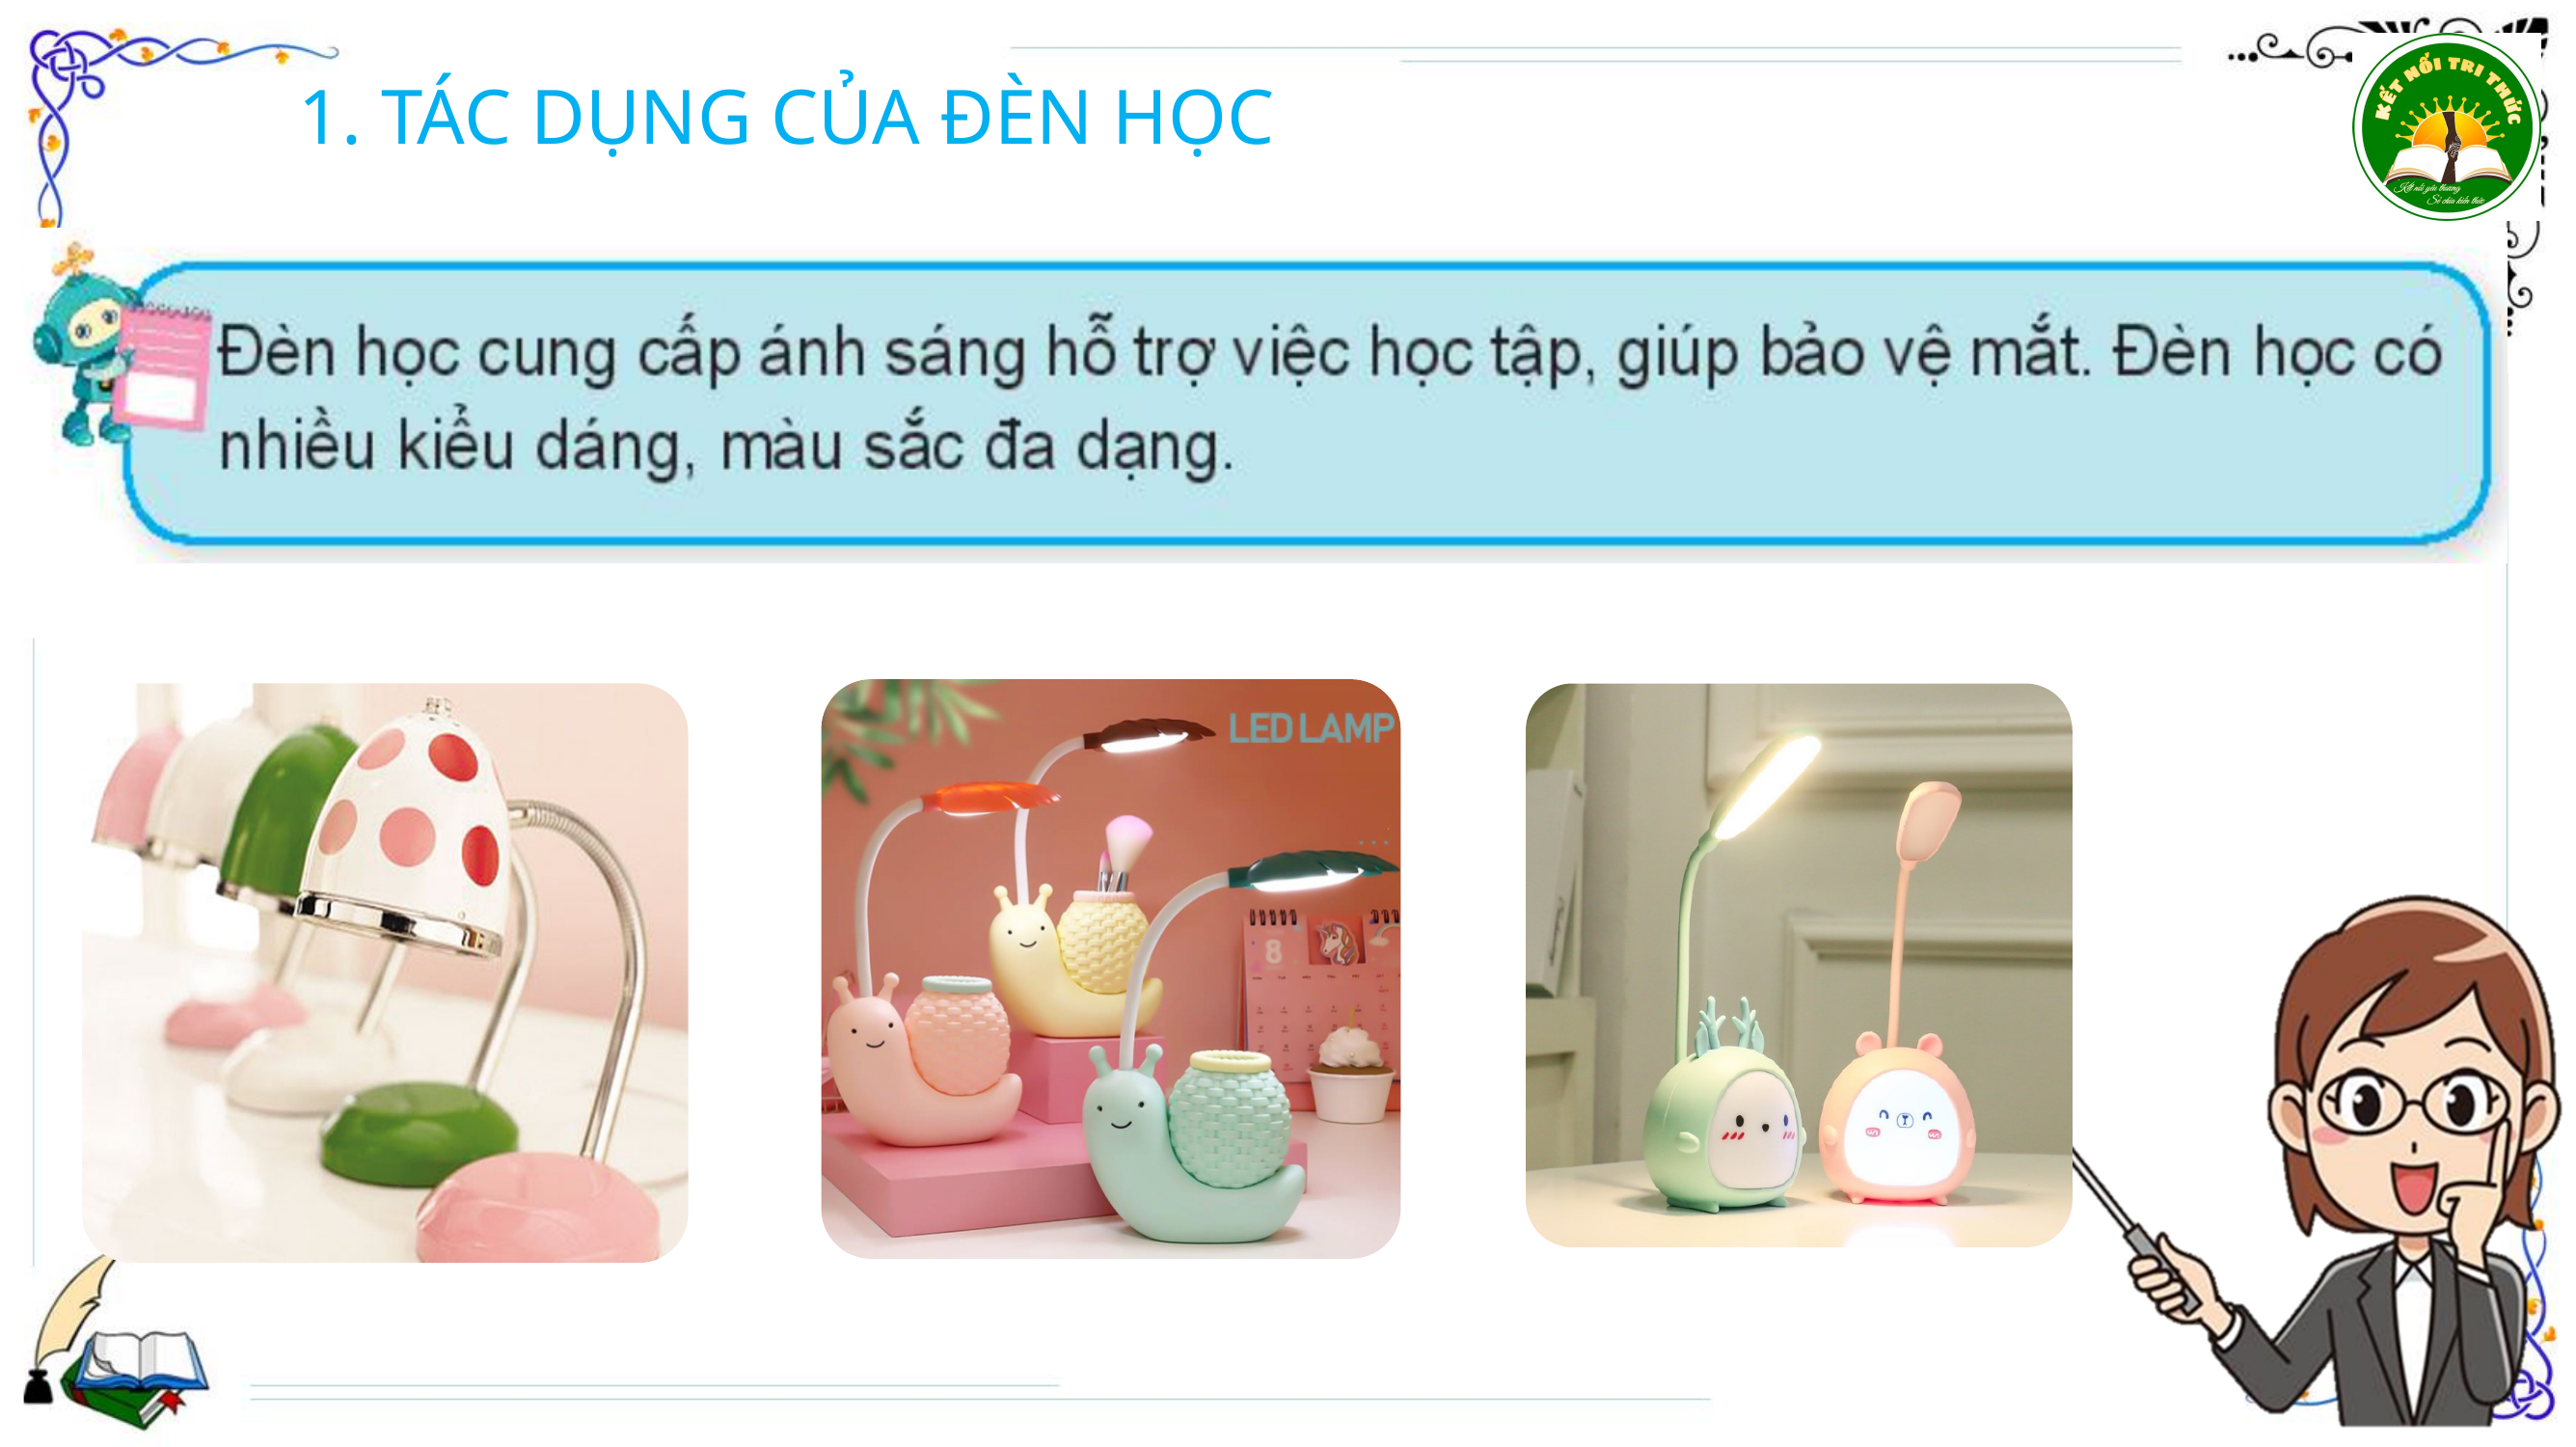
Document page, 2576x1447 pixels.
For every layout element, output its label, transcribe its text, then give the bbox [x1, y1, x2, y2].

text_box 1. TÁC DỤNG CỦA ĐÈN HỌC [285, 62, 1290, 167]
picture [0, 0, 2576, 1447]
